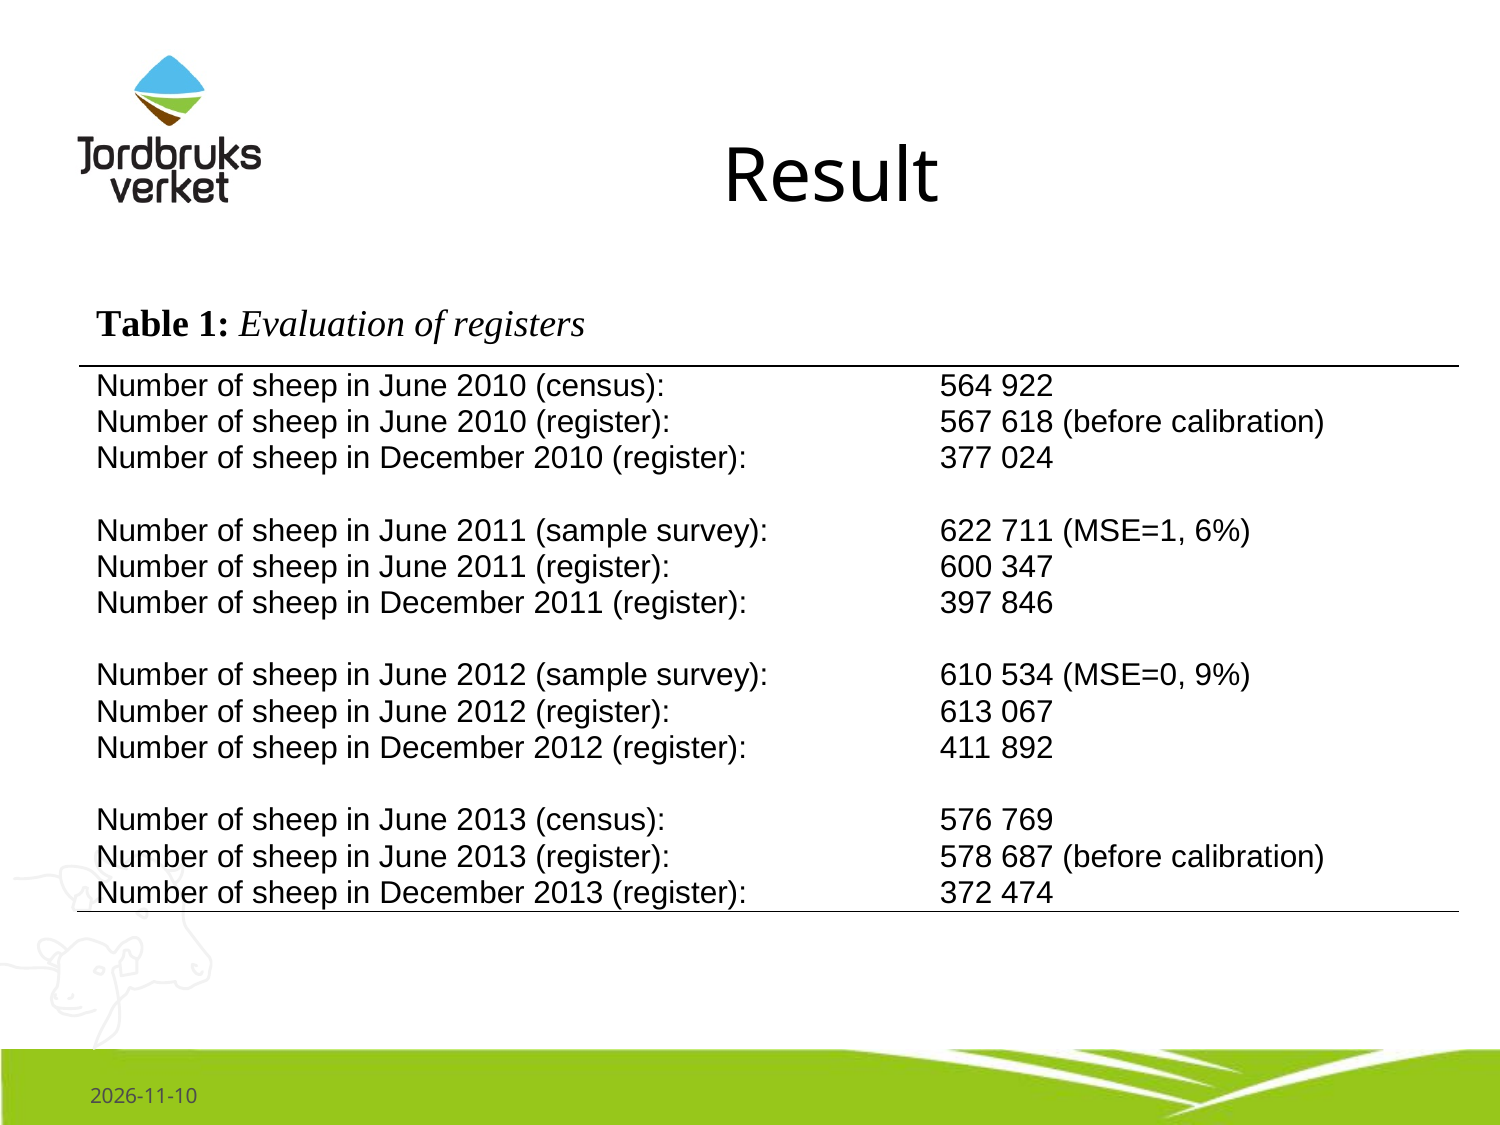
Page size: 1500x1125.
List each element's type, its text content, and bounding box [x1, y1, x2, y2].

picture [76, 302, 1500, 955]
picture [0, 1049, 1500, 1125]
picture [75, 49, 263, 209]
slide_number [75, 1074, 388, 1125]
title Result [275, 90, 1388, 253]
